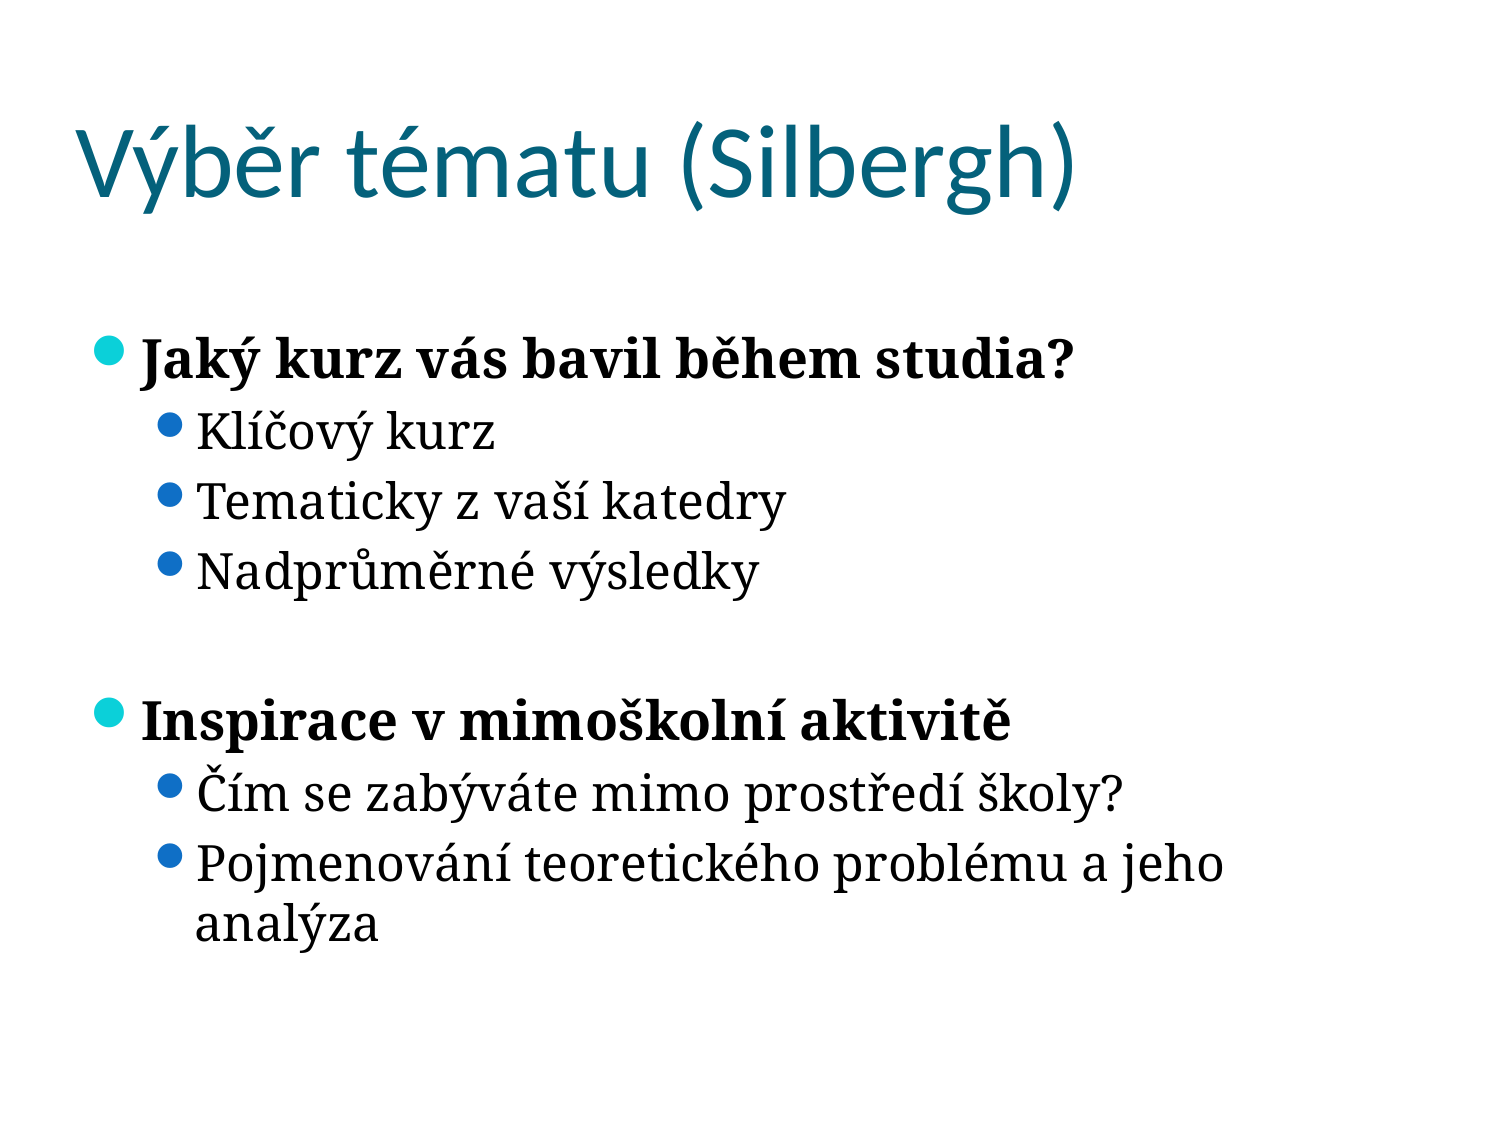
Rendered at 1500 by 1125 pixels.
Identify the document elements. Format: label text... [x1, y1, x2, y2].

title Výběr tématu (Silbergh) [75, 30, 1425, 219]
list Jaký kurz vás bavil během studia? Klíčový kurz Tematicky z vaší katedry Nadprůměrné výsledky Inspirace v mimoškolní aktivitě Čím se zabýváte mimo prostředí školy? Pojmenování teoretického problému a jeho analýza [75, 317, 1425, 1038]
